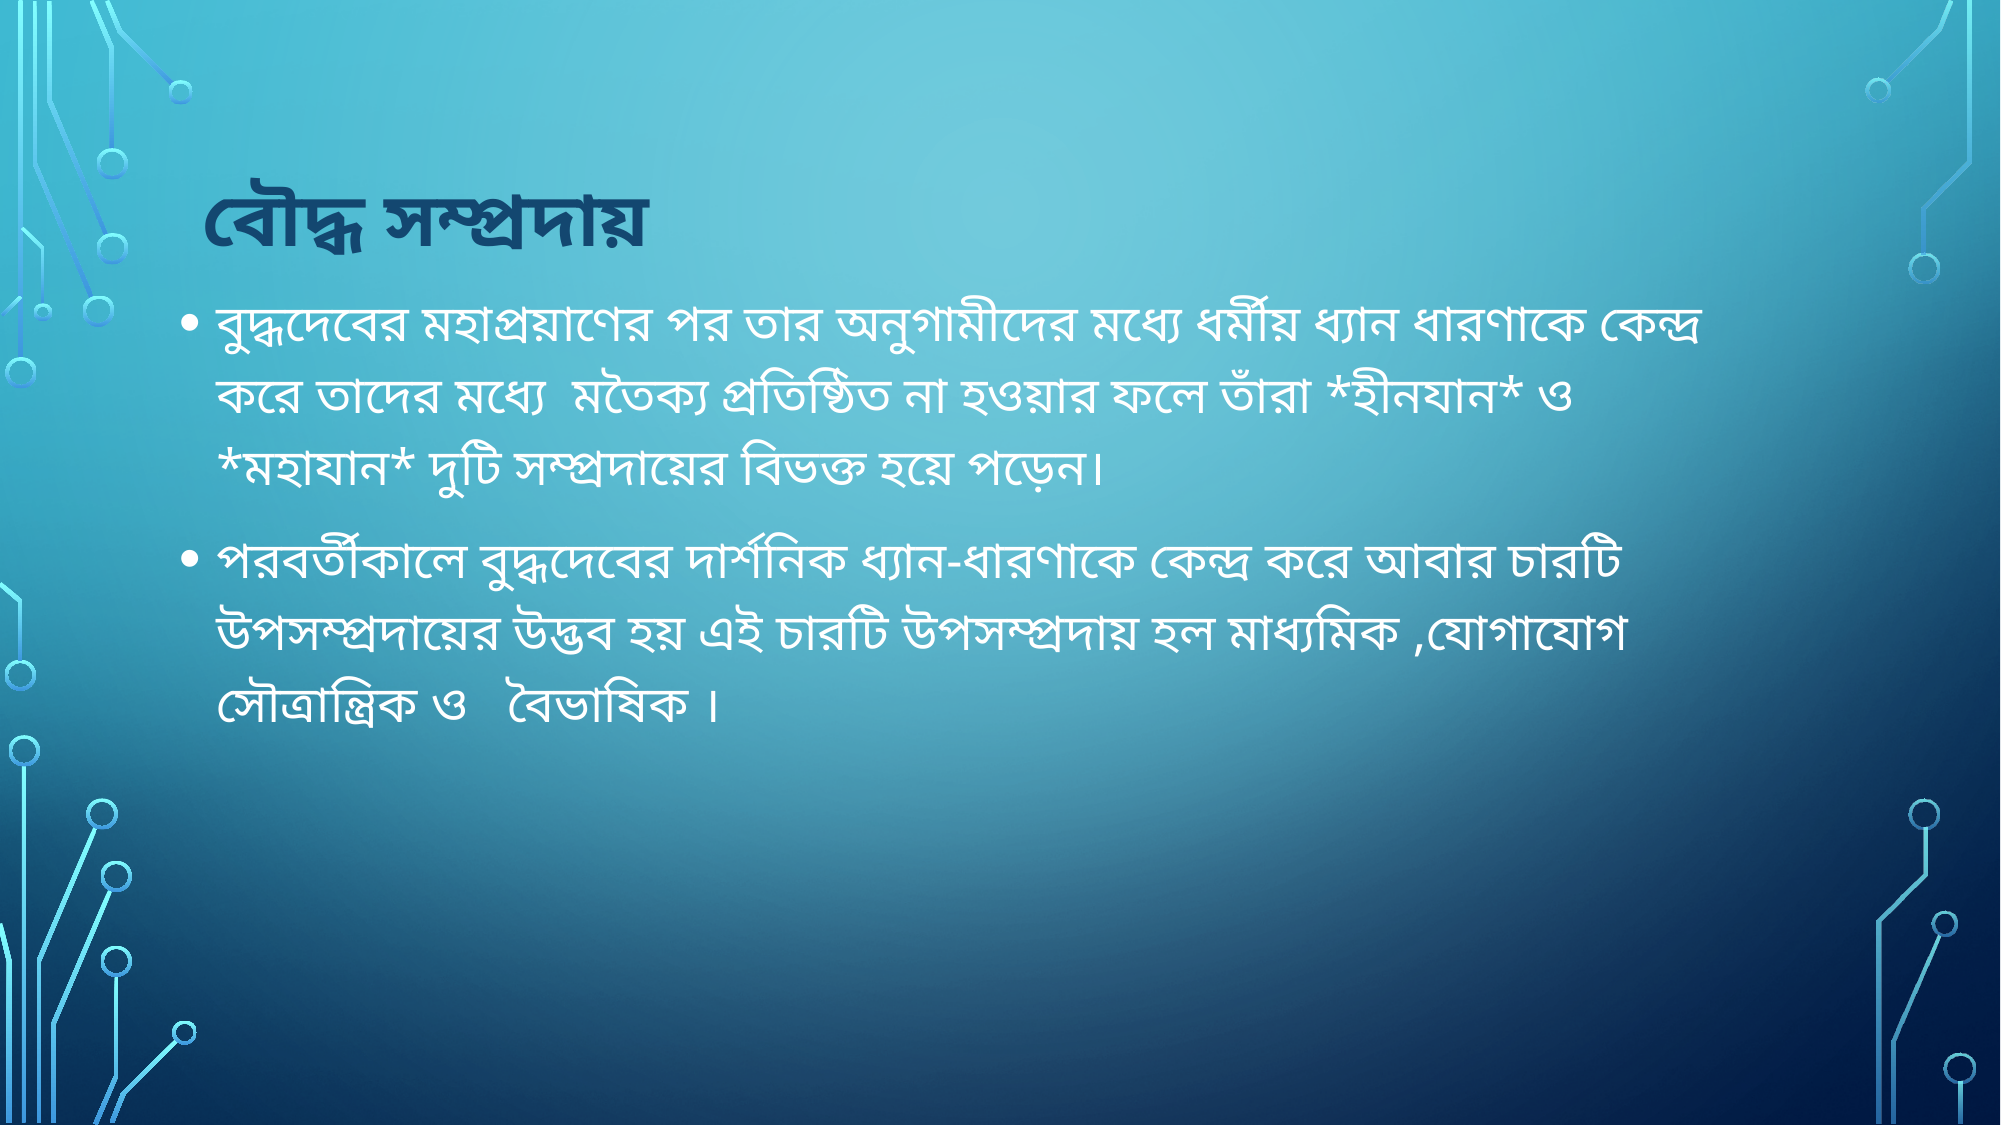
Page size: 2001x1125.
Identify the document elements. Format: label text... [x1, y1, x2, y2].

title বৌদ্ধ সম্প্রদায় [187, 101, 1813, 344]
list বুদ্ধদেবের মহাপ্রয়াণের পর তার অনুগামীদের মধ্যে ধর্মীয় ধ্যান ধারণাকে কেন্দ্র করে তাদের মধ্যে মতৈক্য প্রতিষ্ঠিত না হওয়ার ফলে তাঁরা *হীনযান* ও *মহাযান* দুটি সম্প্রদায়ের বিভক্ত হয়ে পড়েন। পরবর্তীকালে বুদ্ধদেবের দার্শনিক ধ্যান-ধারণাকে কেন্দ্র করে আবার চারটি উপসম্প্রদায়ের উদ্ভব হয় এই চারটি উপসম্প্রদায় হল মাধ্যমিক ,যোগাযোগ সৌত্রান্ত্রিক ও বৈভাষিক । [163, 272, 1789, 853]
